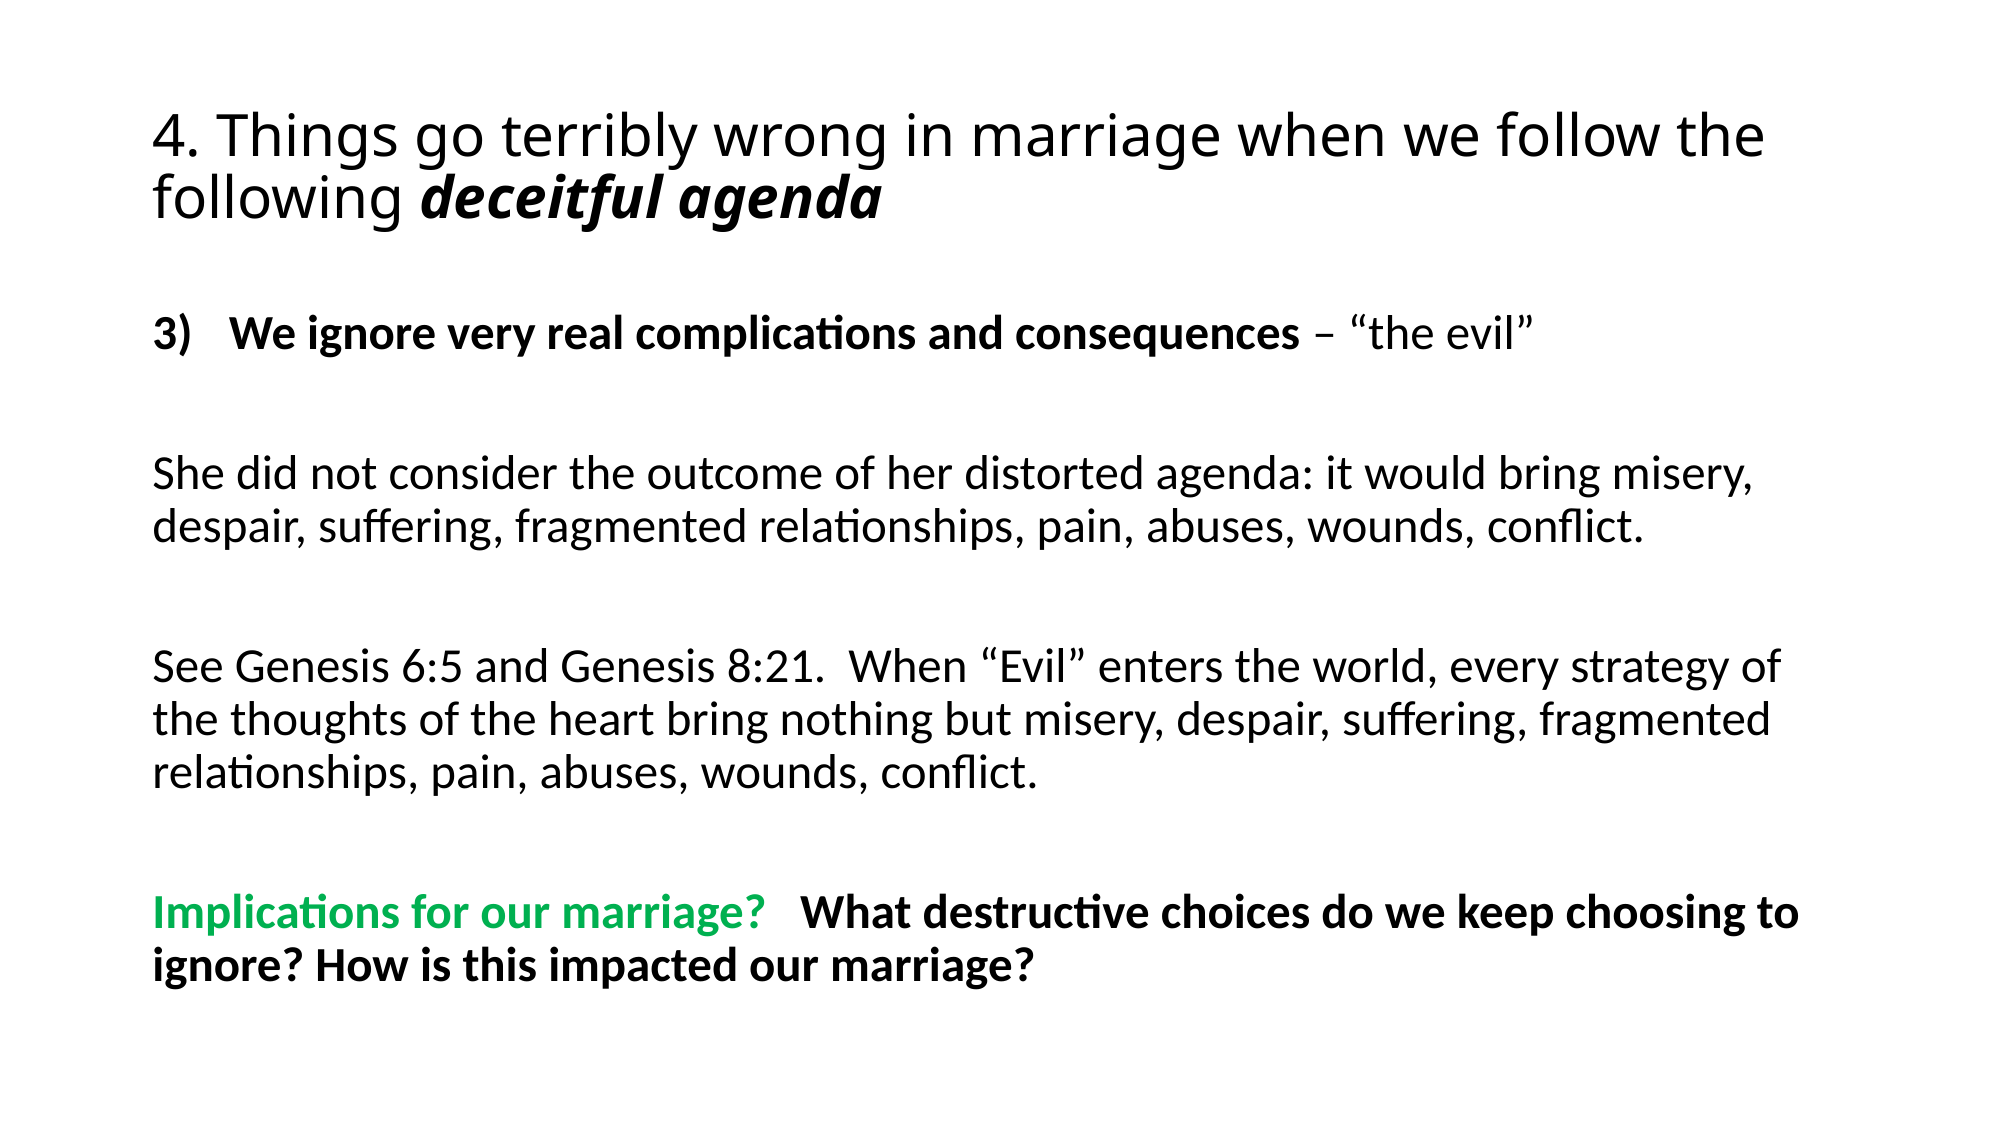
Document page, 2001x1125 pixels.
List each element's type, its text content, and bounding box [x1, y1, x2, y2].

list We ignore very real complications and consequences – “the evil” She did not consider the outcome of her distorted agenda: it would bring misery, despair, suffering, fragmented relationships, pain, abuses, wounds, conflict. See Genesis 6:5 and Genesis 8:21. When “Evil” enters the world, every strategy of the thoughts of the heart bring nothing but misery, despair, suffering, fragmented relationships, pain, abuses, wounds, conflict. Implications for our marriage? What destructive choices do we keep choosing to ignore? How is this impacted our marriage? [137, 299, 1863, 1014]
title 4. Things go terribly wrong in marriage when we follow the following deceitful agenda [137, 59, 1863, 278]
